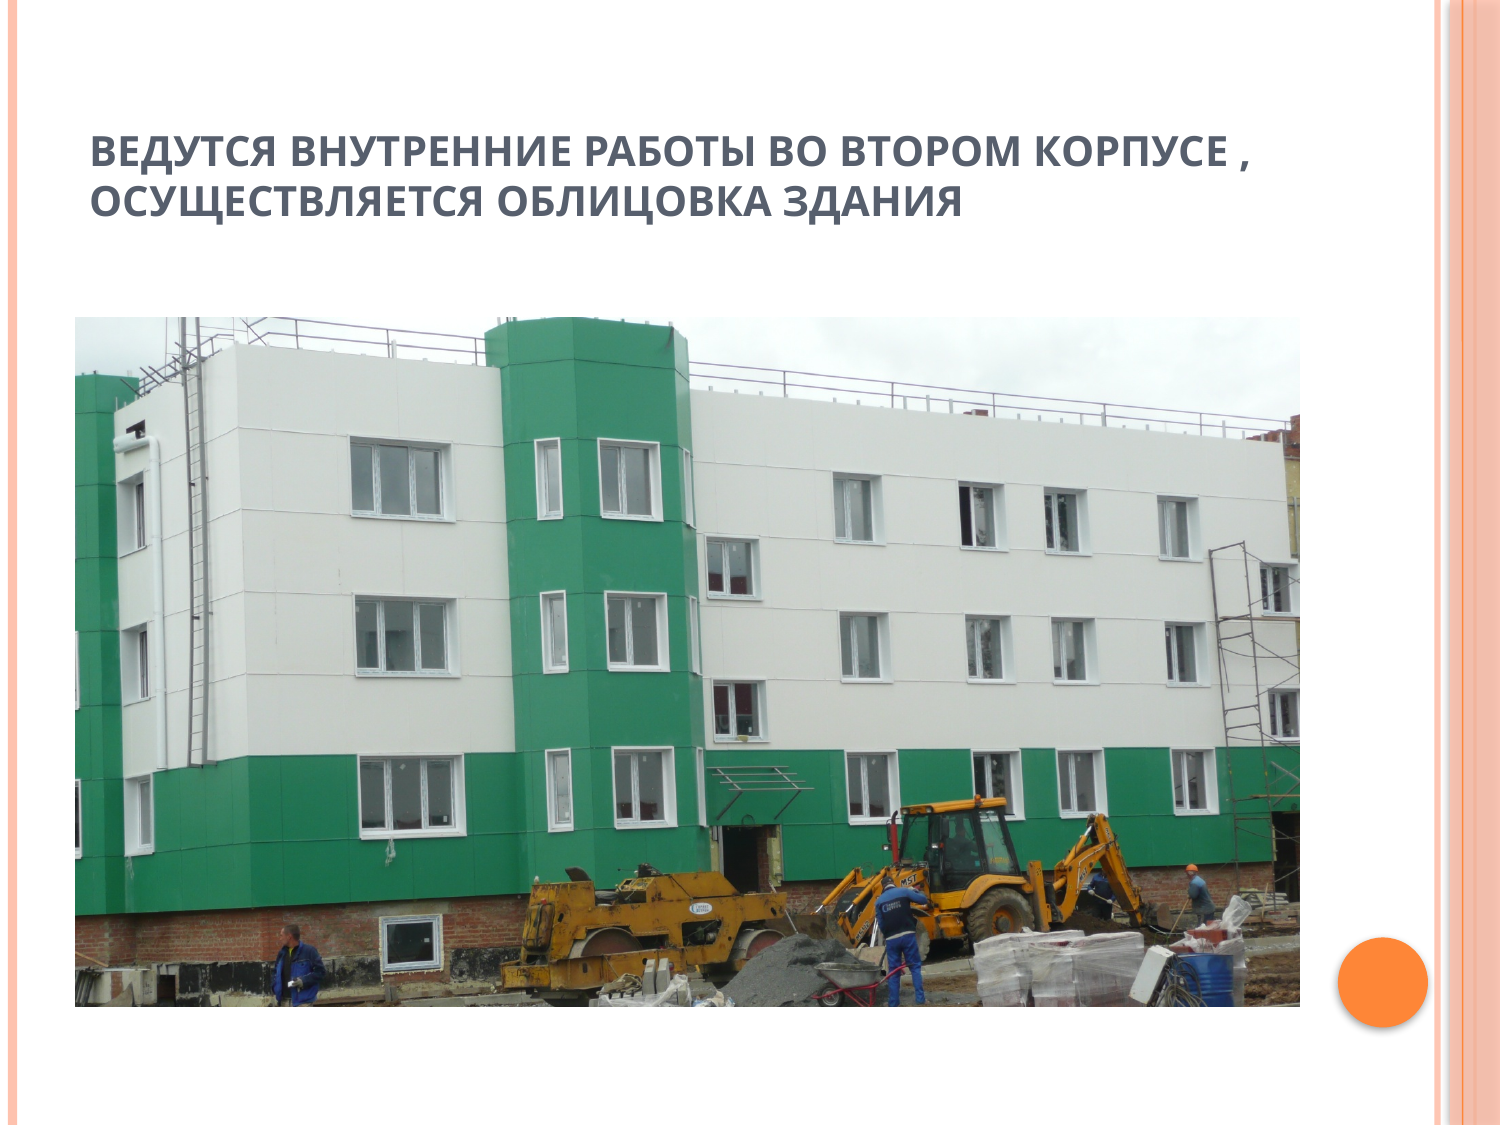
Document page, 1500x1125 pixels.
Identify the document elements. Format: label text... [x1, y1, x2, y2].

title Ведутся внутренние работы во втором корпусе , осуществляется облицовка здания [75, 45, 1300, 233]
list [74, 317, 1301, 1008]
